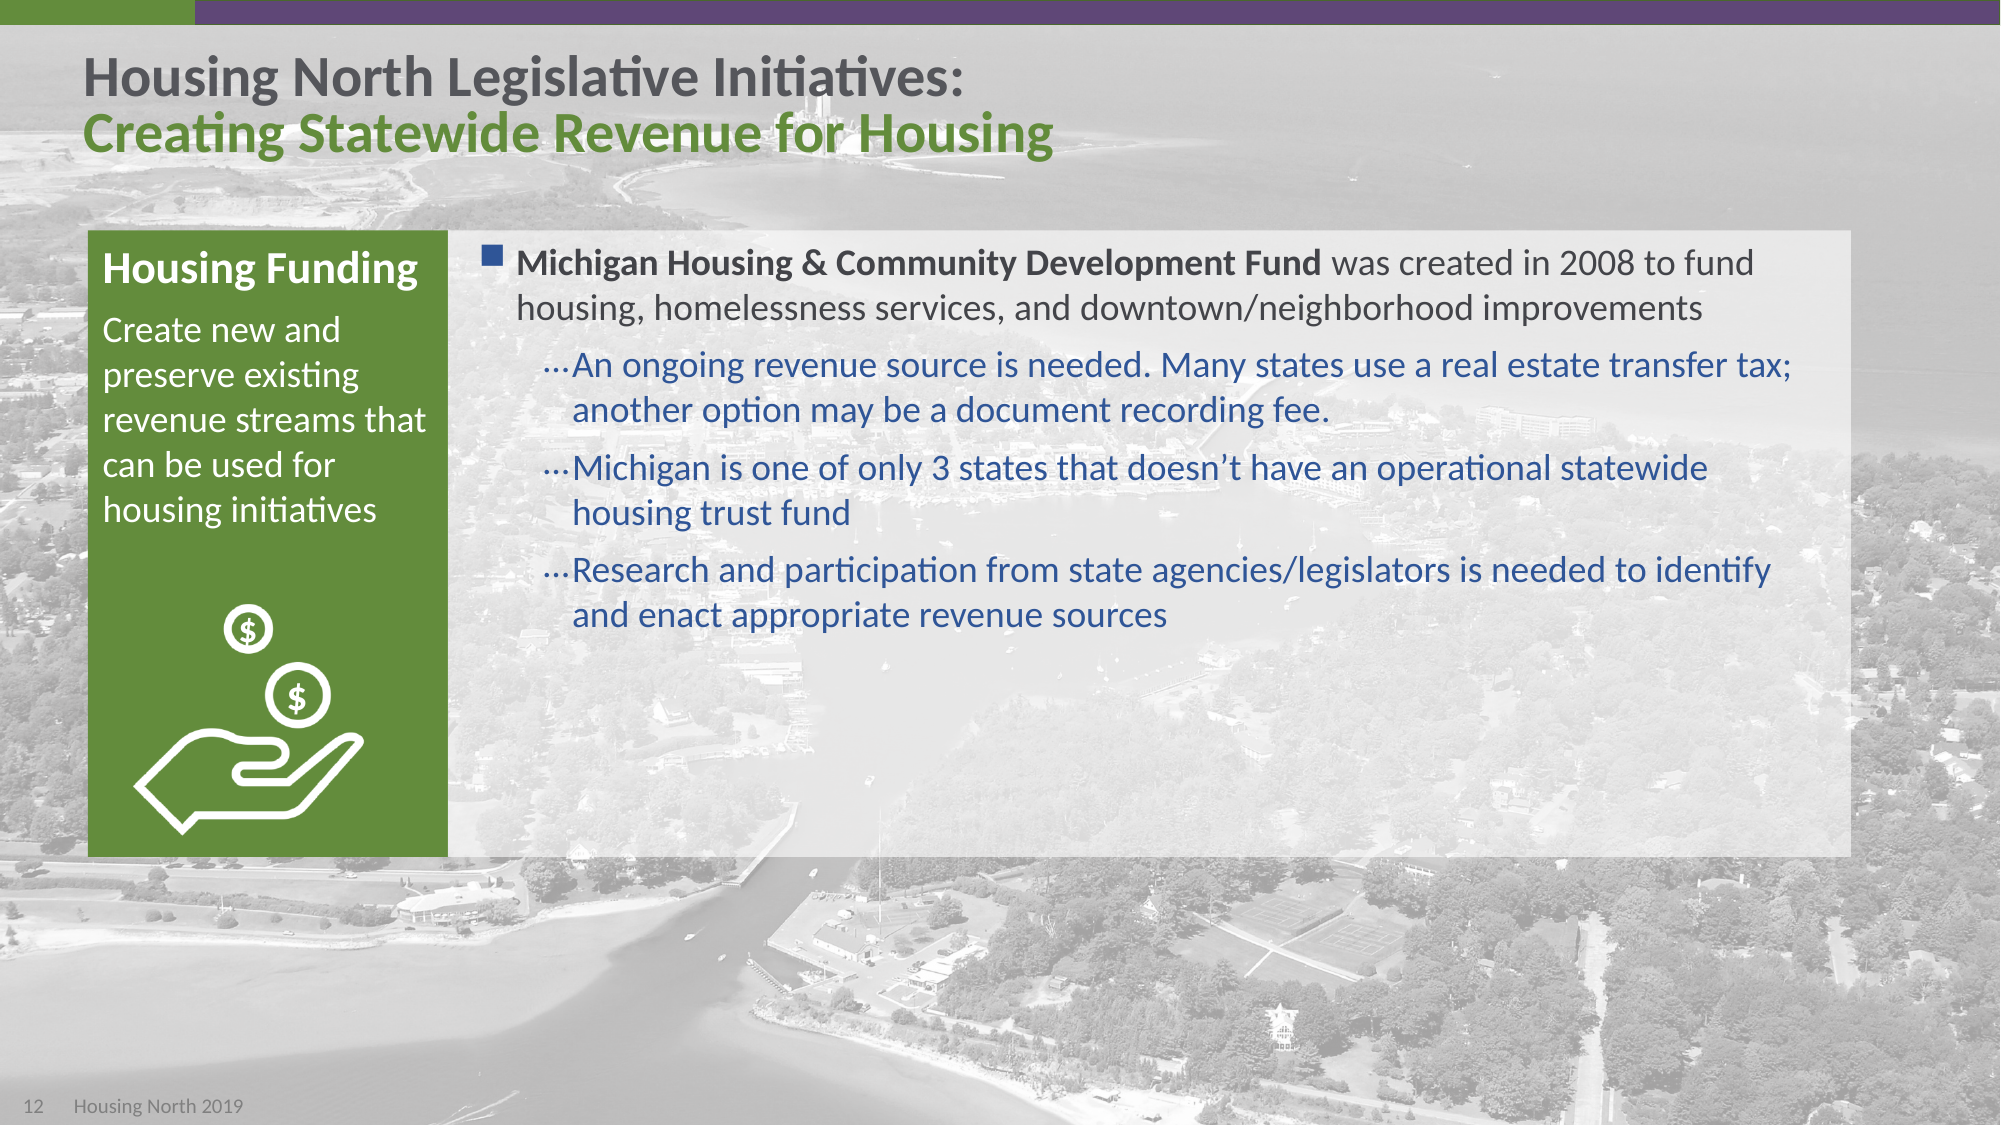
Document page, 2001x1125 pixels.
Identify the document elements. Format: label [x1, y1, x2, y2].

picture [0, 25, 2000, 1125]
text_box [116, 583, 380, 848]
